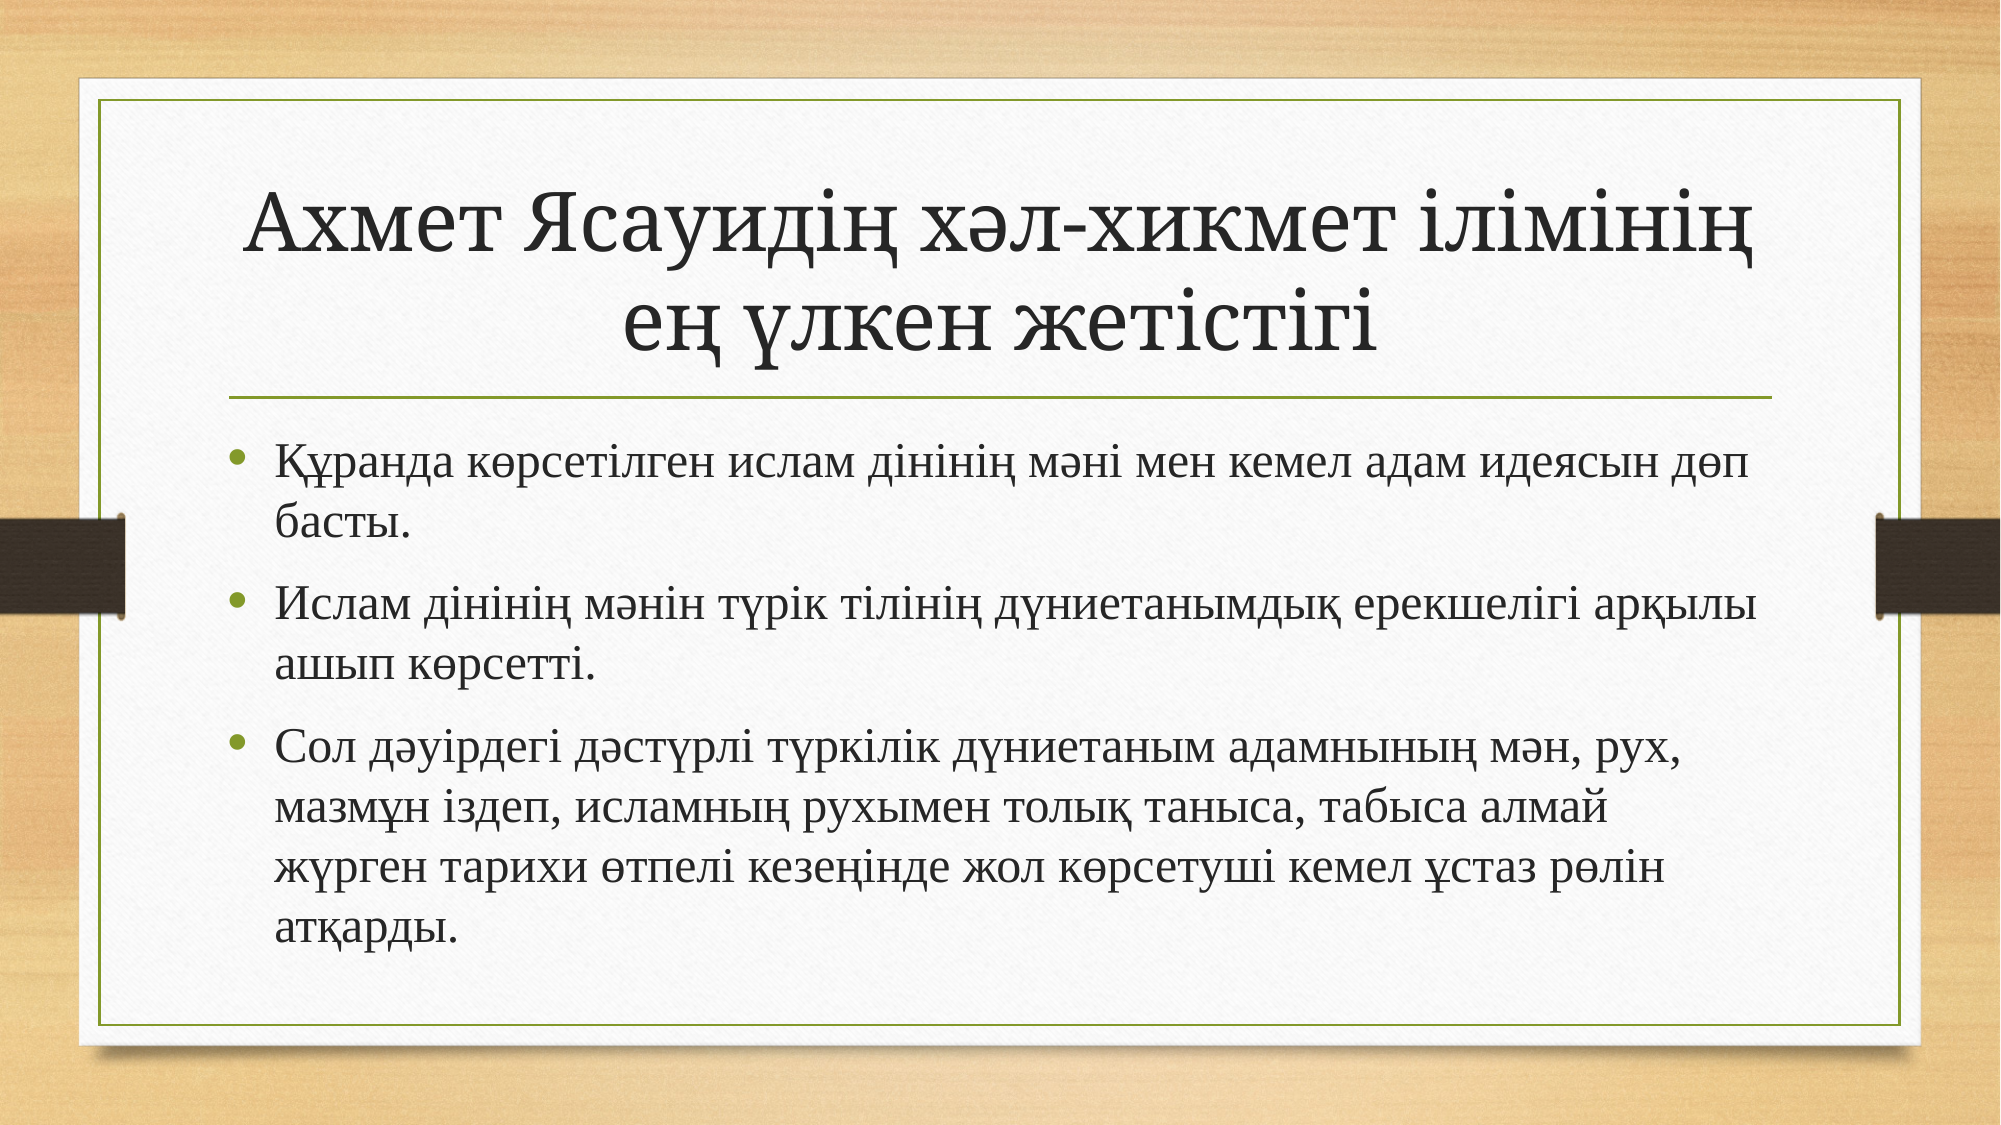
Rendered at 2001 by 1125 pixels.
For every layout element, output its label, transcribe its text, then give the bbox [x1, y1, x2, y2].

title Ахмет Ясауидің хәл-хикмет ілімінің ең үлкен жетістігі [212, 161, 1788, 375]
picture [0, 0, 2001, 1125]
list Құранда көрсетілген ислам дінінің мәні мен кемел адам идеясын дөп басты. Ислам дінінің мәнін түрік тілінің дүниетанымдық ерекшелігі арқылы ашып көрсетті. Сол дәуірдегі дәстүрлі түркілік дүниетаным адамнының мән, рух, мазмұн іздеп, исламның рухымен толық таныса, табыса алмай жүрген тарихи өтпелі кезеңінде жол көрсетуші кемел ұстаз рөлін атқарды. [212, 419, 1788, 964]
